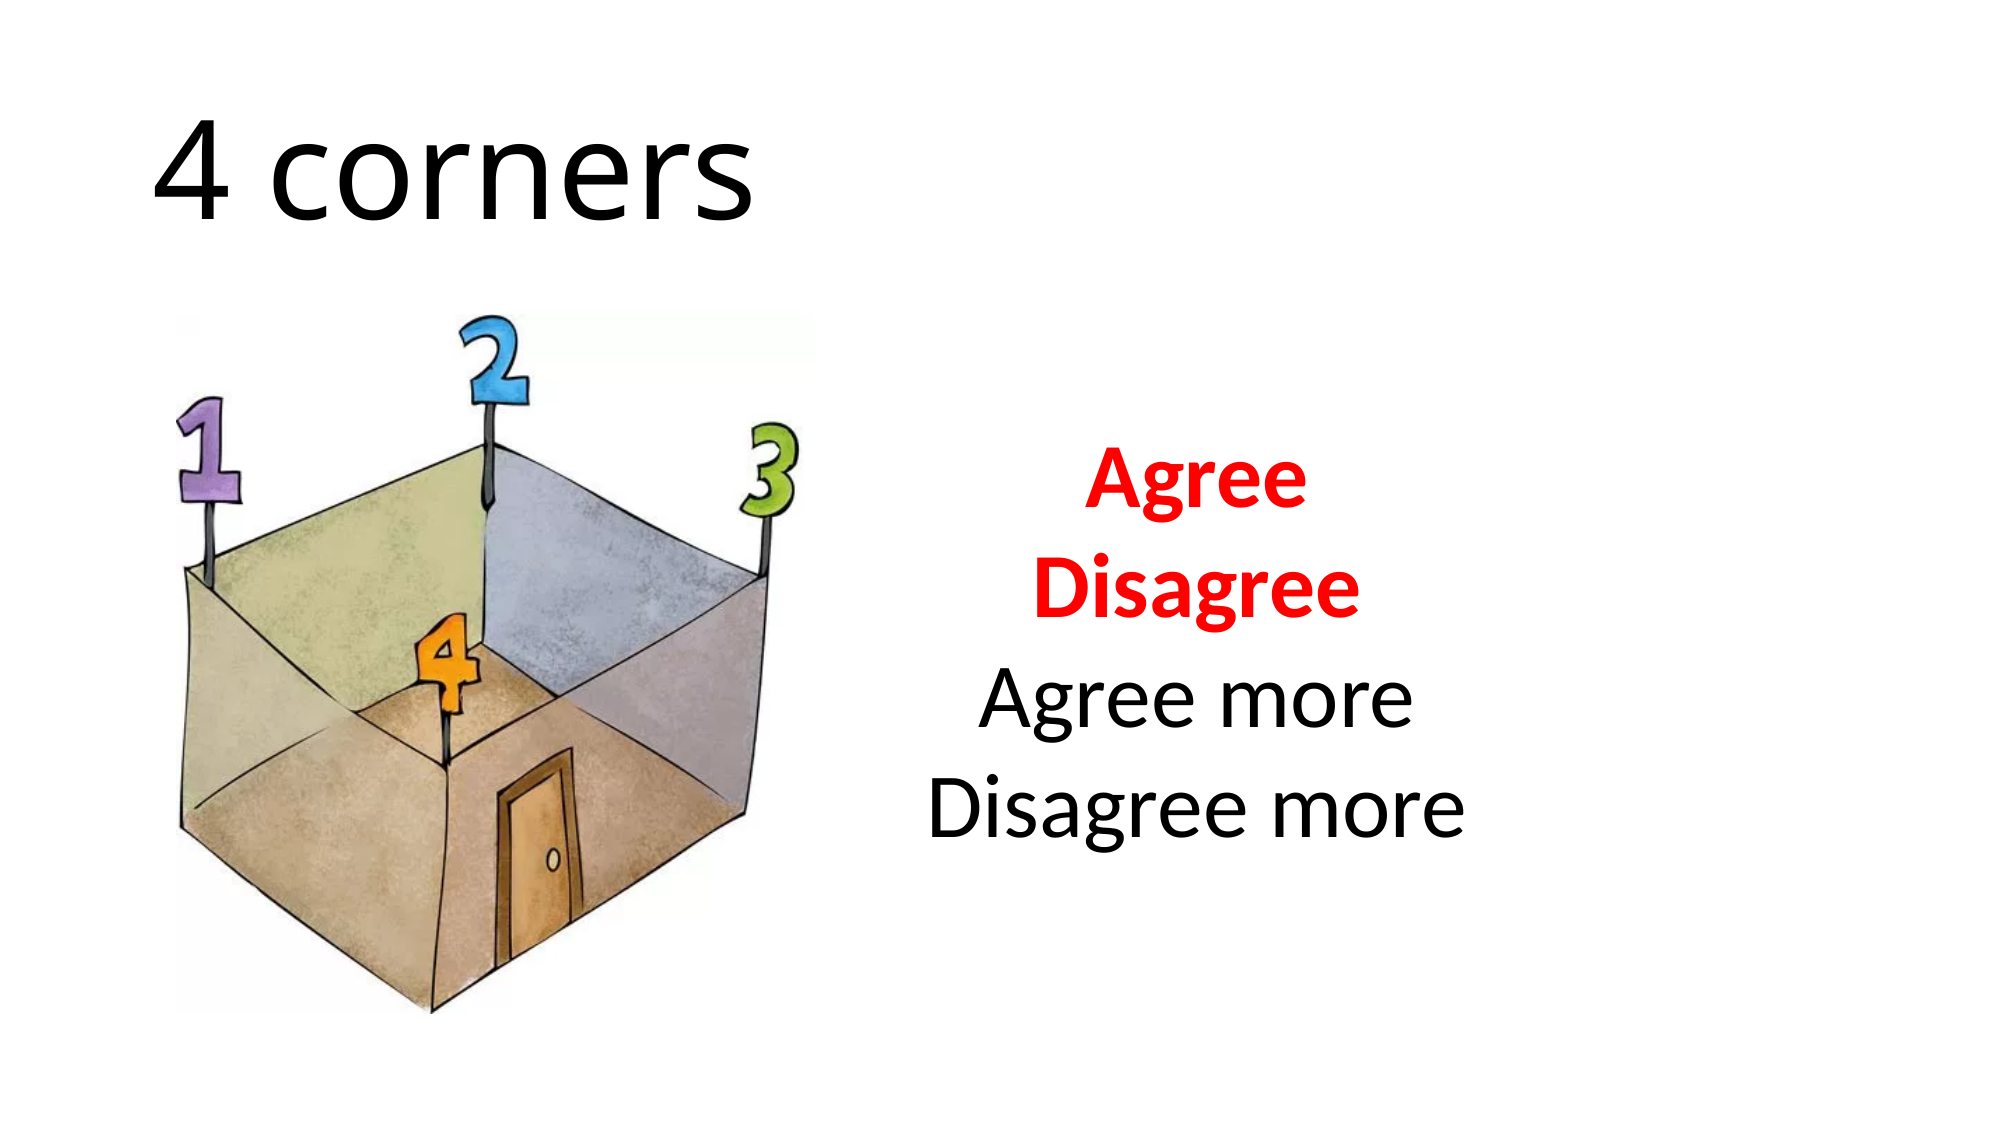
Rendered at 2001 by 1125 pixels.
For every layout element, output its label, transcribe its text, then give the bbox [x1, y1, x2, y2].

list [176, 314, 813, 1014]
title 4 corners [137, 59, 1863, 278]
text_box Agree Disagree Agree more Disagree more [898, 408, 1497, 909]
